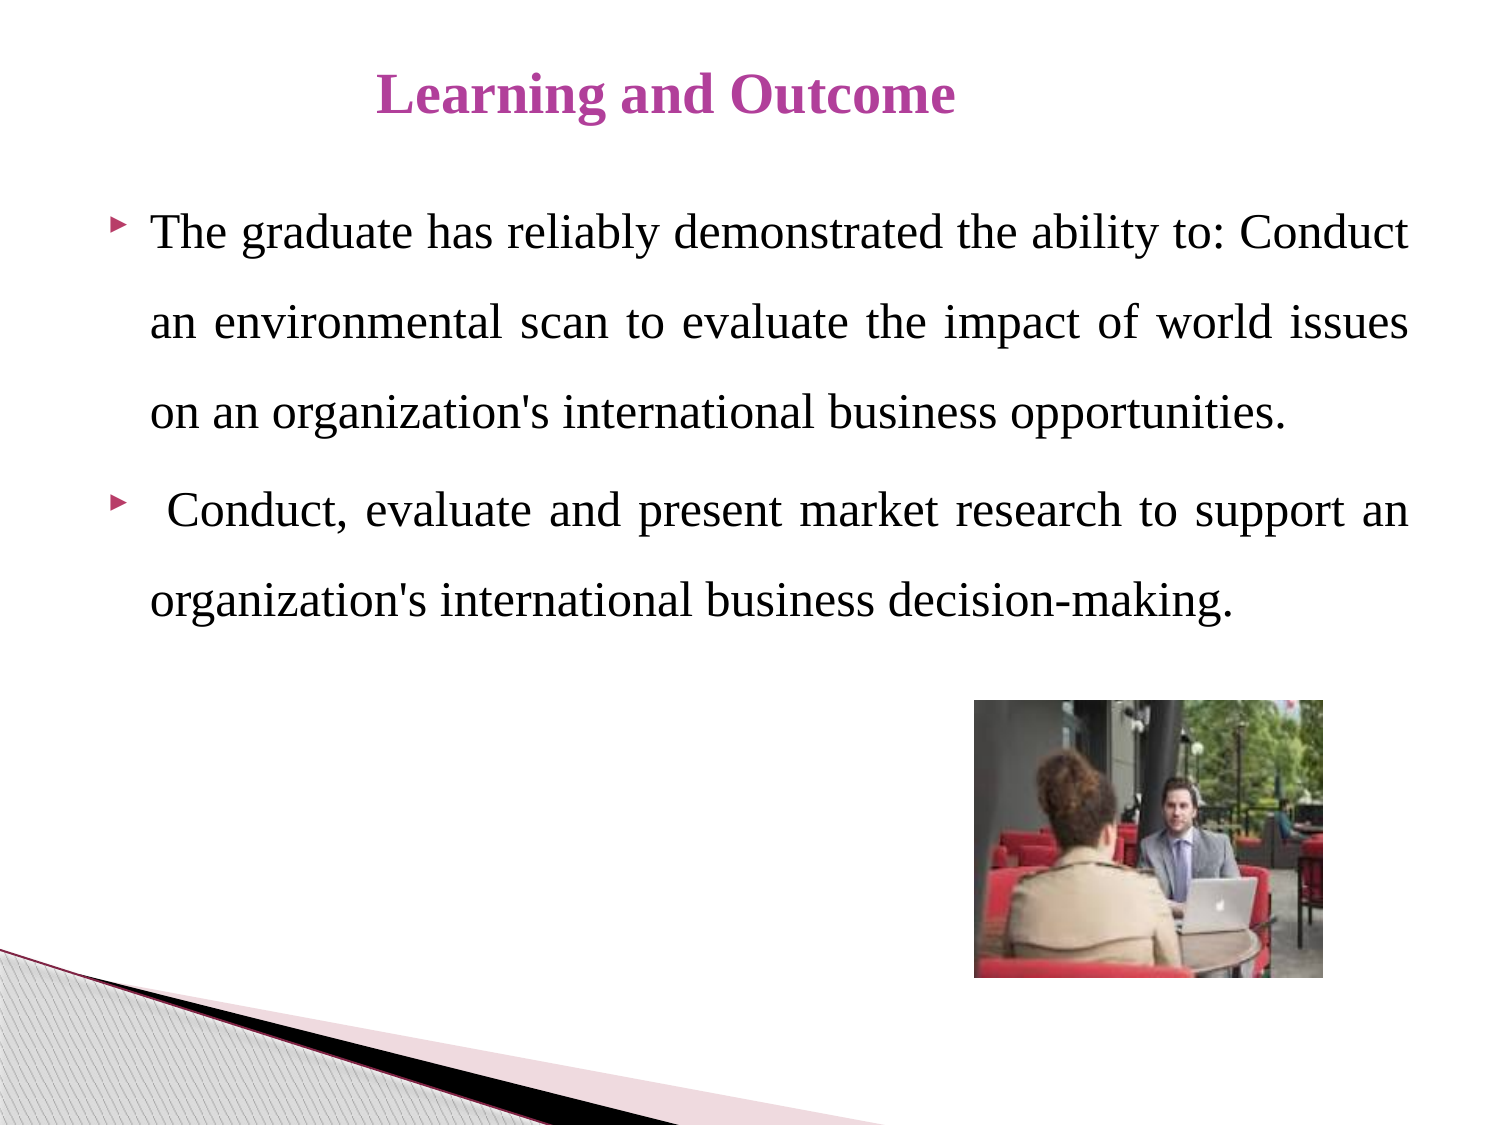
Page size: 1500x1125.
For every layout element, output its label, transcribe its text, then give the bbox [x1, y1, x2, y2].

list The graduate has reliably demonstrated the ability to: Conduct an environmental scan to evaluate the impact of world issues on an organization's international business opportunities. Conduct, evaluate and present market research to support an organization's international business decision-making. [75, 160, 1425, 1008]
picture [974, 699, 1323, 979]
title Learning and Outcome [75, 40, 1258, 141]
